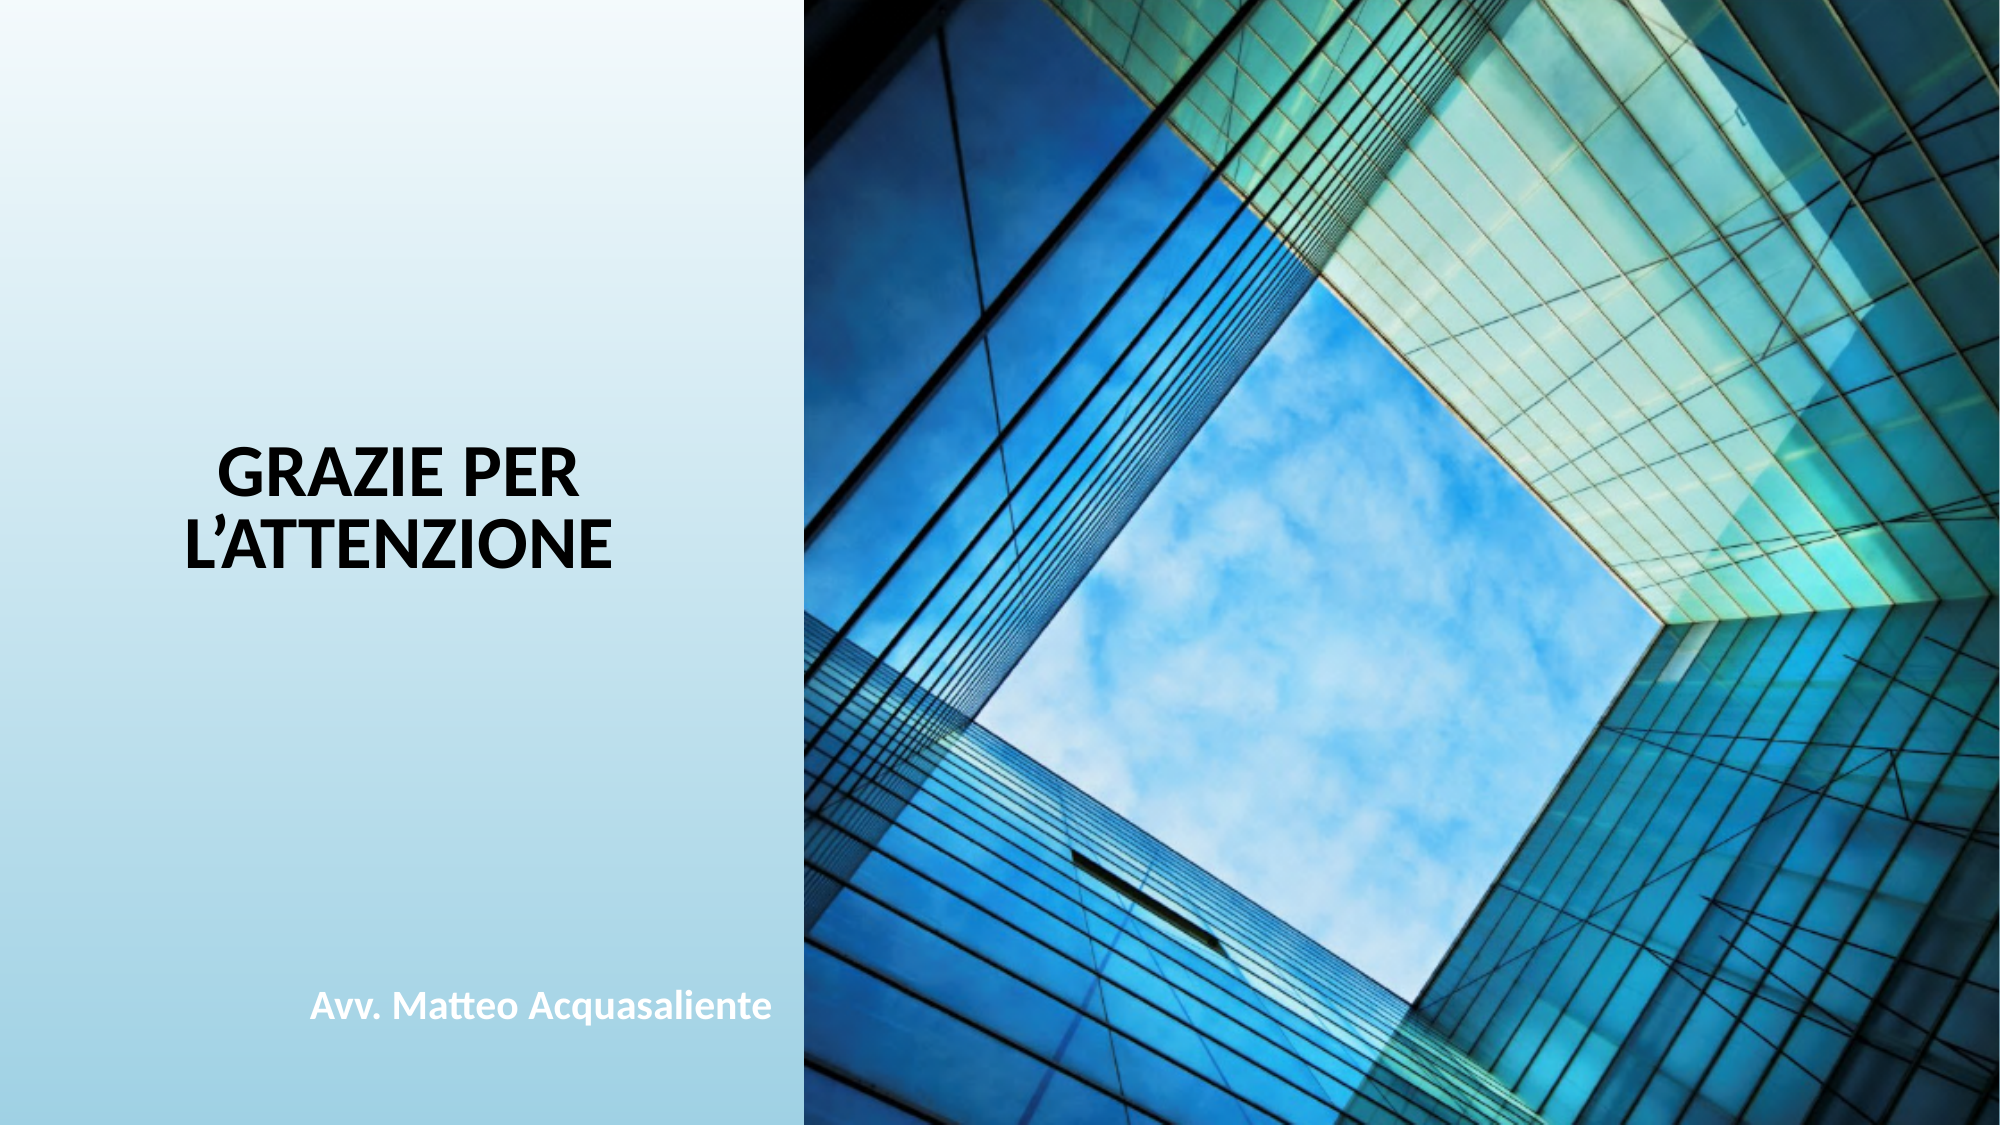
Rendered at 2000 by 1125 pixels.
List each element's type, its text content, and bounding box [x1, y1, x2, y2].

picture [804, 0, 2000, 1125]
text_box GRAZIE PER L’ATTENZIONE [0, 390, 799, 735]
subtitle Avv. Matteo Acquasaliente [137, 975, 788, 1101]
